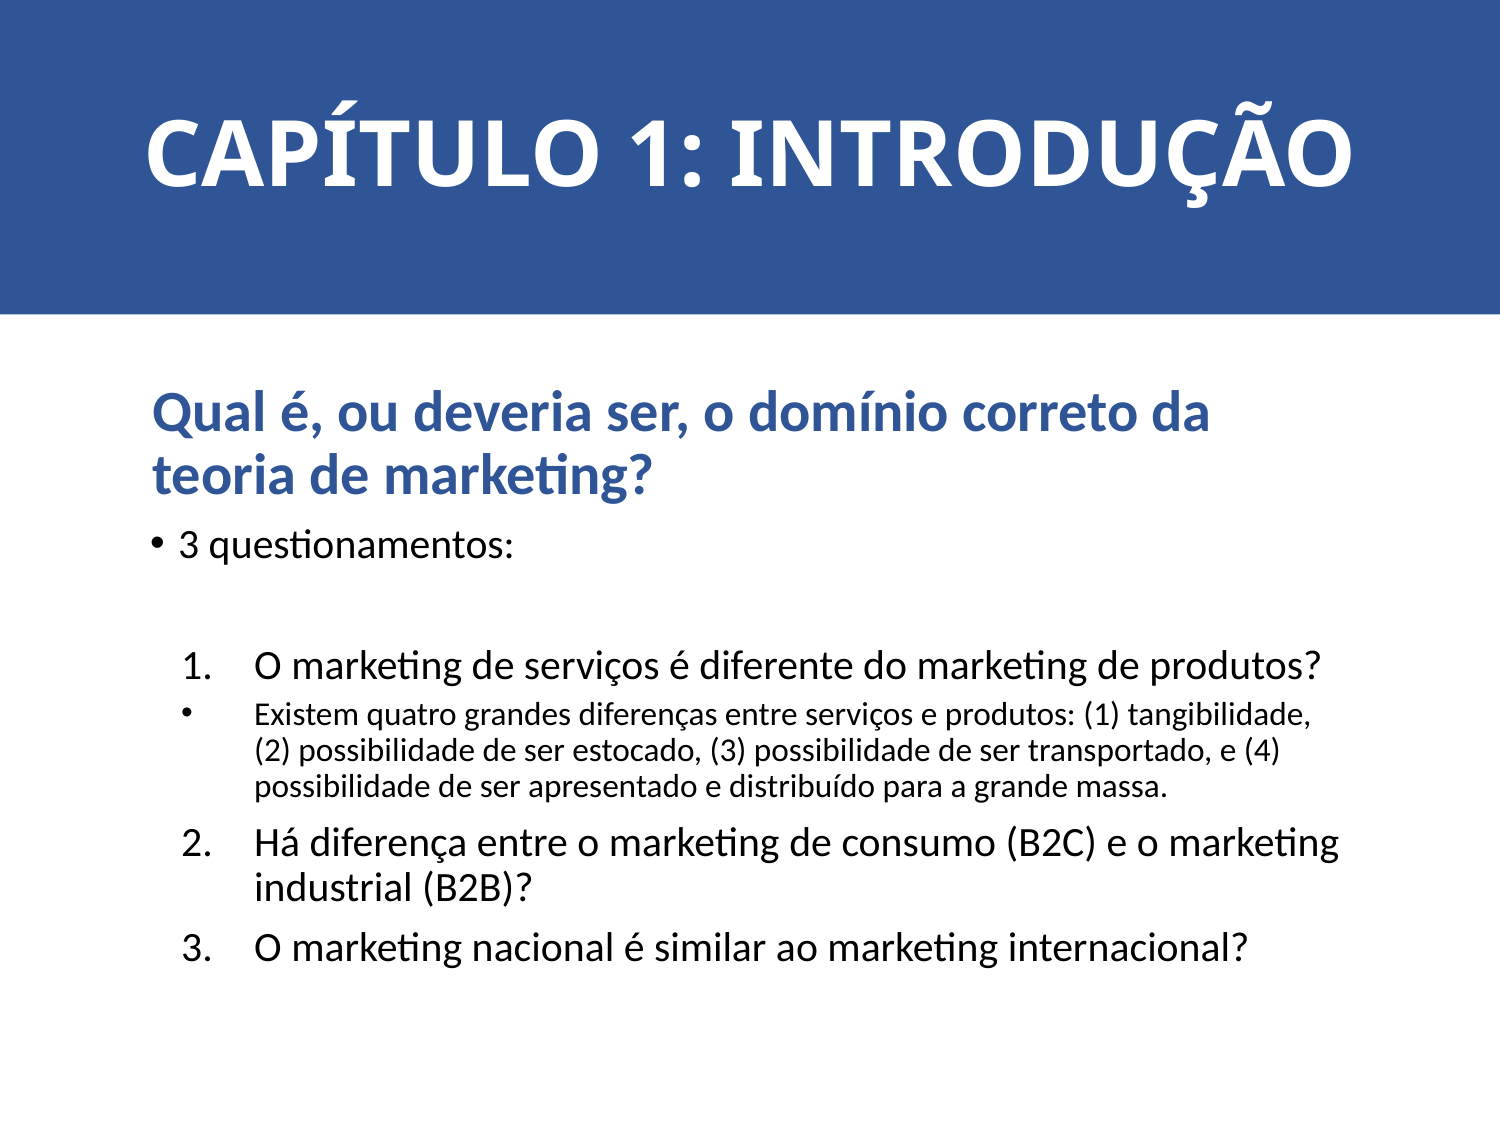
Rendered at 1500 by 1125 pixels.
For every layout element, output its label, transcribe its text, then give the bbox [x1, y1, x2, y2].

title CAPÍTULO 1: INTRODUÇÃO [0, 0, 1500, 315]
list Qual é, ou deveria ser, o domínio correto da teoria de marketing? 3 questionamentos: O marketing de serviços é diferente do marketing de produtos? Existem quatro grandes diferenças entre serviços e produtos: (1) tangibilidade, (2) possibilidade de ser estocado, (3) possibilidade de ser transportado, e (4) possibilidade de ser apresentado e distribuído para a grande massa. Há diferença entre o marketing de consumo (B2C) e o marketing industrial (B2B)? O marketing nacional é similar ao marketing internacional? [135, 373, 1369, 835]
